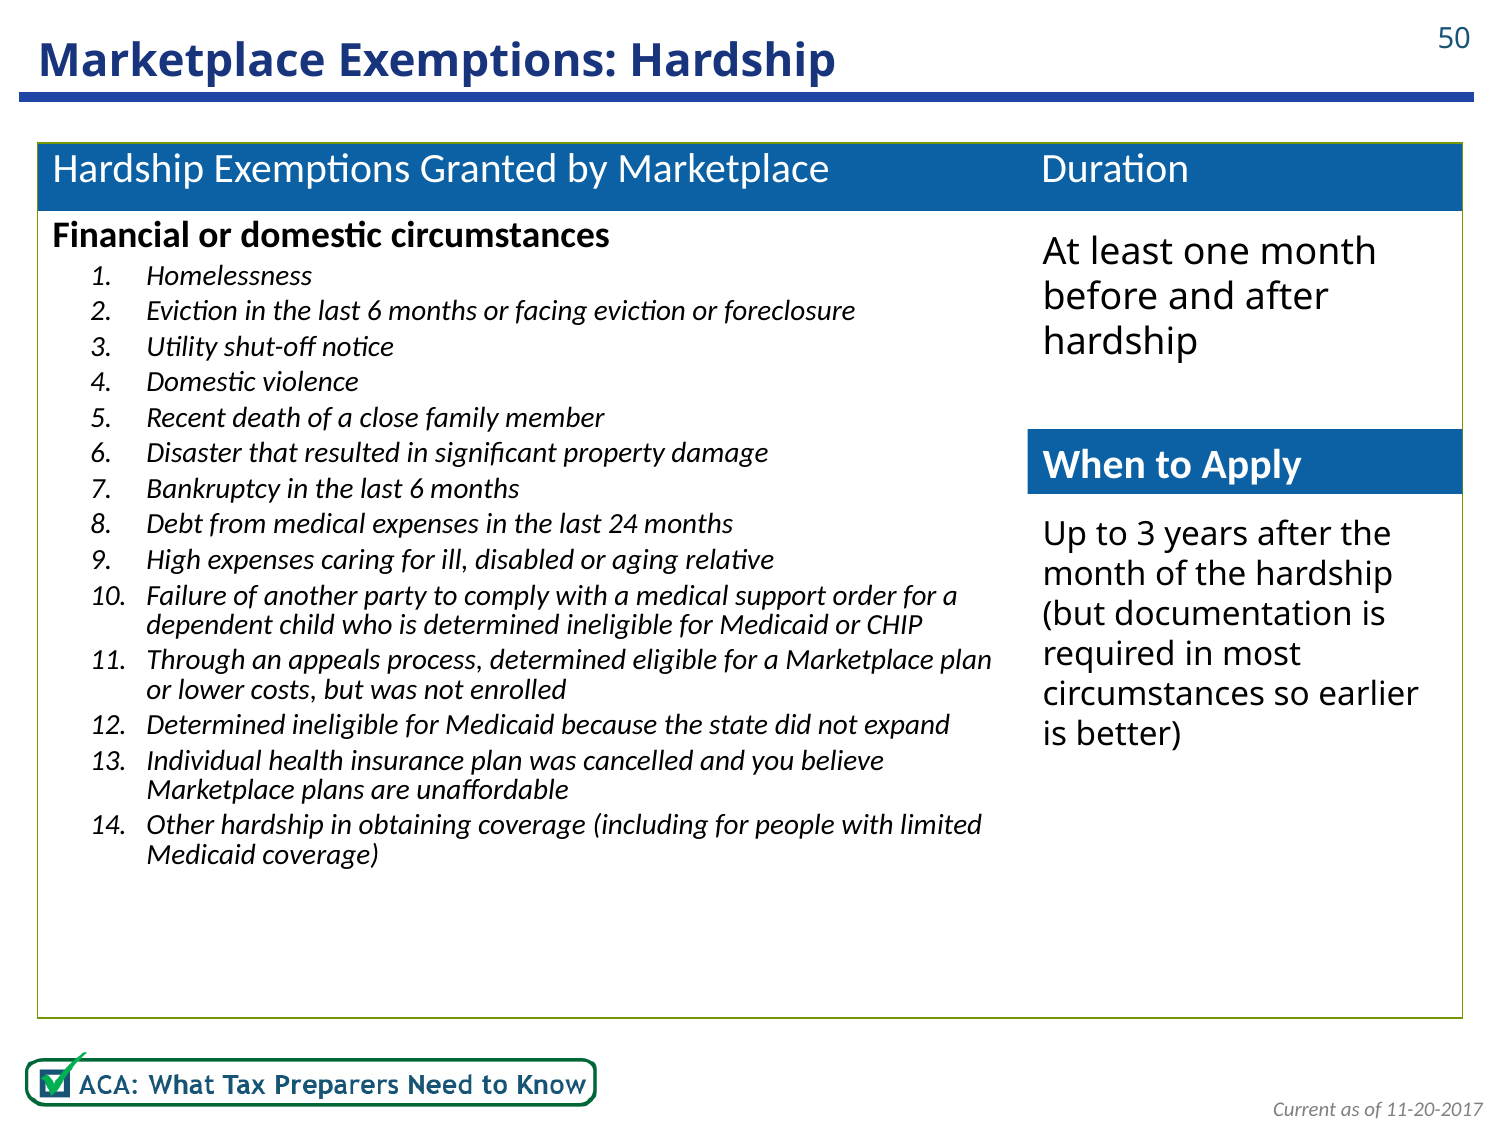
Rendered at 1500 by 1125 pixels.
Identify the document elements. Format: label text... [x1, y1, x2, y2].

text_box When to Apply [1027, 429, 1463, 494]
table_cell [1026, 211, 1462, 1017]
text_box At least one month before and after hardship [1027, 220, 1463, 370]
picture [0, 0, 1500, 1125]
table_header Hardship Exemptions Granted by Marketplace [38, 144, 1026, 211]
slide_number 50 [1409, 9, 1486, 70]
table_header Duration [1026, 144, 1462, 211]
text_box Up to 3 years after the month of the hardship (but documentation is required in most circumstances so earlier is better) [1027, 504, 1463, 760]
table_cell Financial or domestic circumstances Homelessness Eviction in the last 6 months or facing eviction or foreclosure Utility shut-off notice Domestic violence Recent death of a close family member Disaster that resulted in significant property damage Bankruptcy in the last 6 months Debt from medical expenses in the last 24 months High expenses caring for ill, disabled or aging relative Failure of another party to comply with a medical support order for a dependent child who is determined ineligible for Medicaid or CHIP Through an appeals process, determined eligible for a Marketplace plan or lower costs, but was not enrolled Determined ineligible for Medicaid because the state did not expand Individual health insurance plan was cancelled and you believe Marketplace plans are unaffordable Other hardship in obtaining coverage (including for people with limited Medicaid coverage) [38, 211, 1026, 1017]
title Marketplace Exemptions: Hardship [22, 14, 1448, 103]
